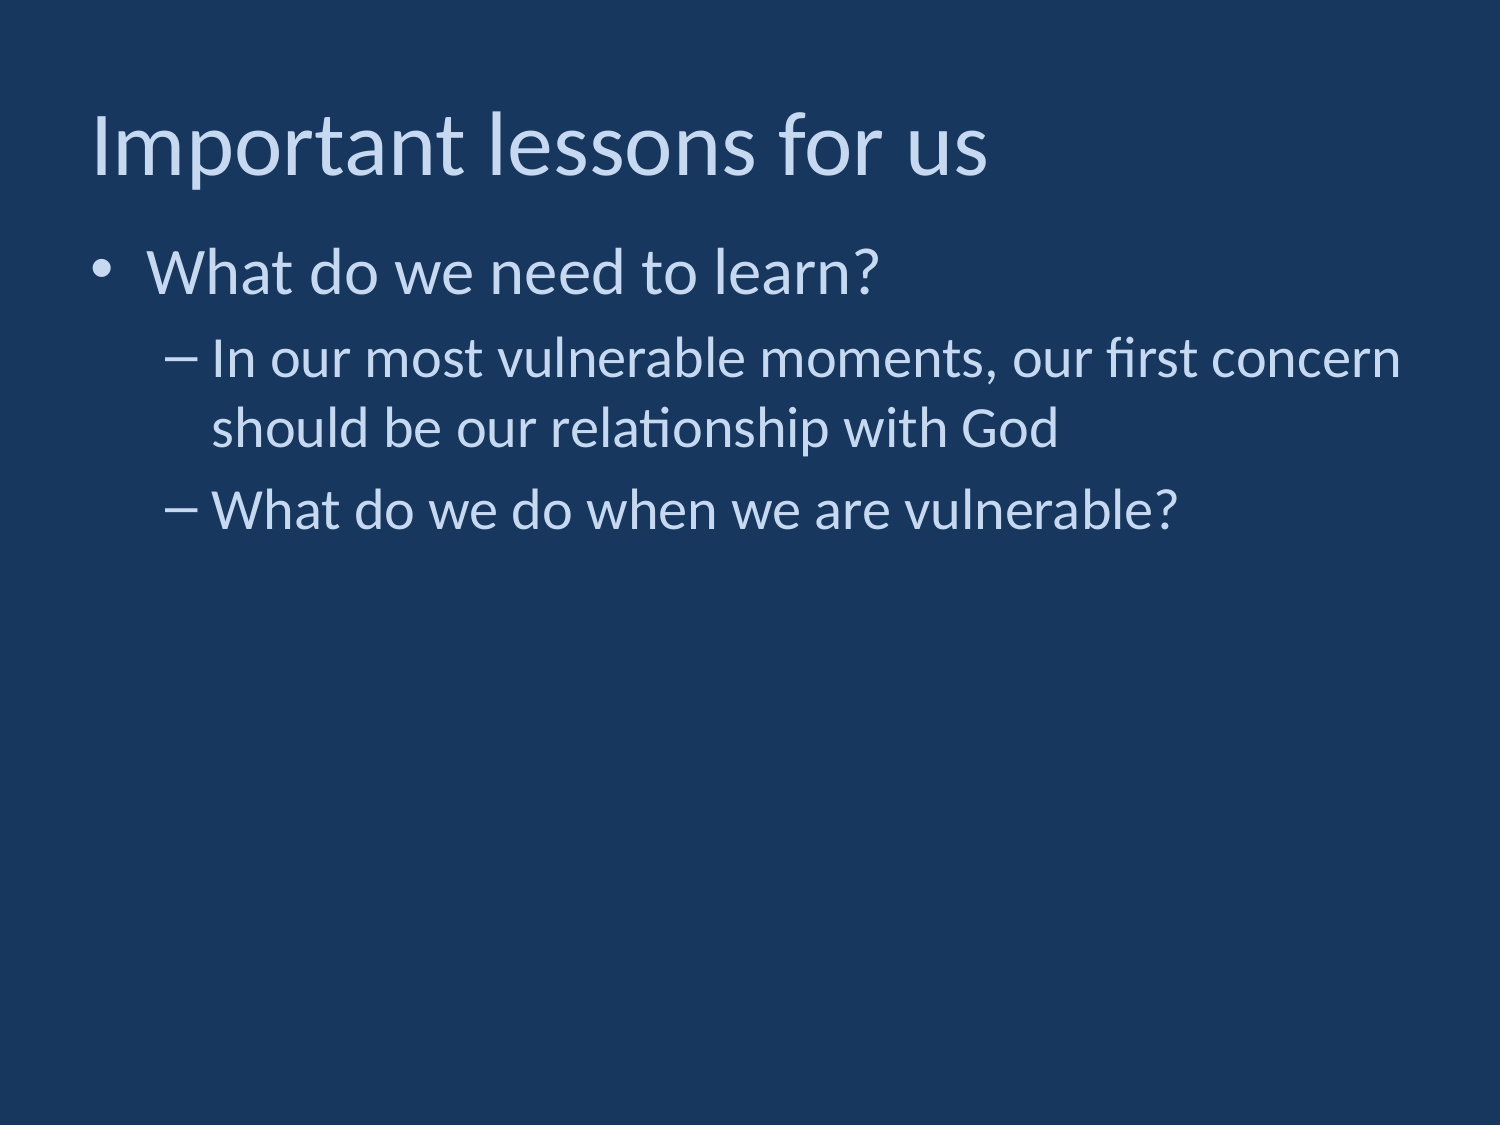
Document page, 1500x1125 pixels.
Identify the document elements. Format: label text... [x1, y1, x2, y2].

list What do we need to learn? In our most vulnerable moments, our first concern should be our relationship with God What do we do when we are vulnerable? [75, 219, 1425, 1005]
title Important lessons for us [75, 45, 1425, 219]
